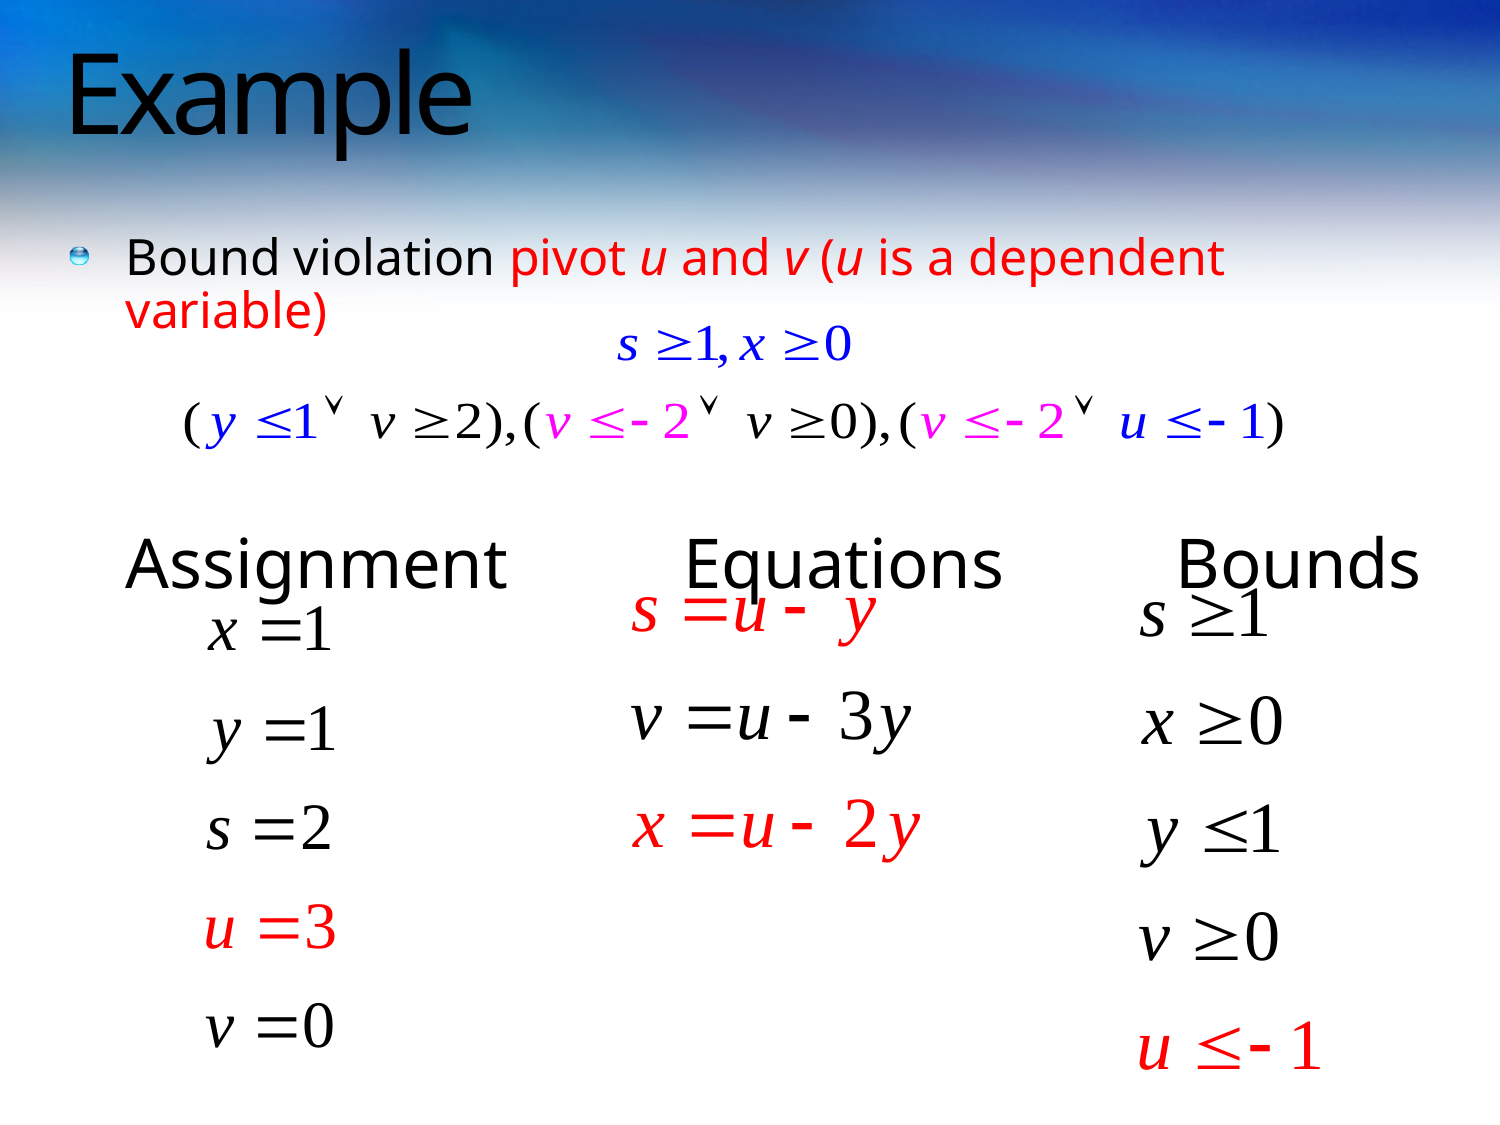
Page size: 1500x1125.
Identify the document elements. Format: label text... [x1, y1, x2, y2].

title Example [62, 37, 1438, 162]
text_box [618, 583, 938, 878]
list Bound violation pivot u and v (u is a dependent variable) Assignment Equations Bounds [62, 231, 1438, 562]
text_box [194, 589, 350, 1065]
picture [0, 0, 1500, 1125]
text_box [175, 314, 1297, 462]
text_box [1127, 569, 1333, 1088]
